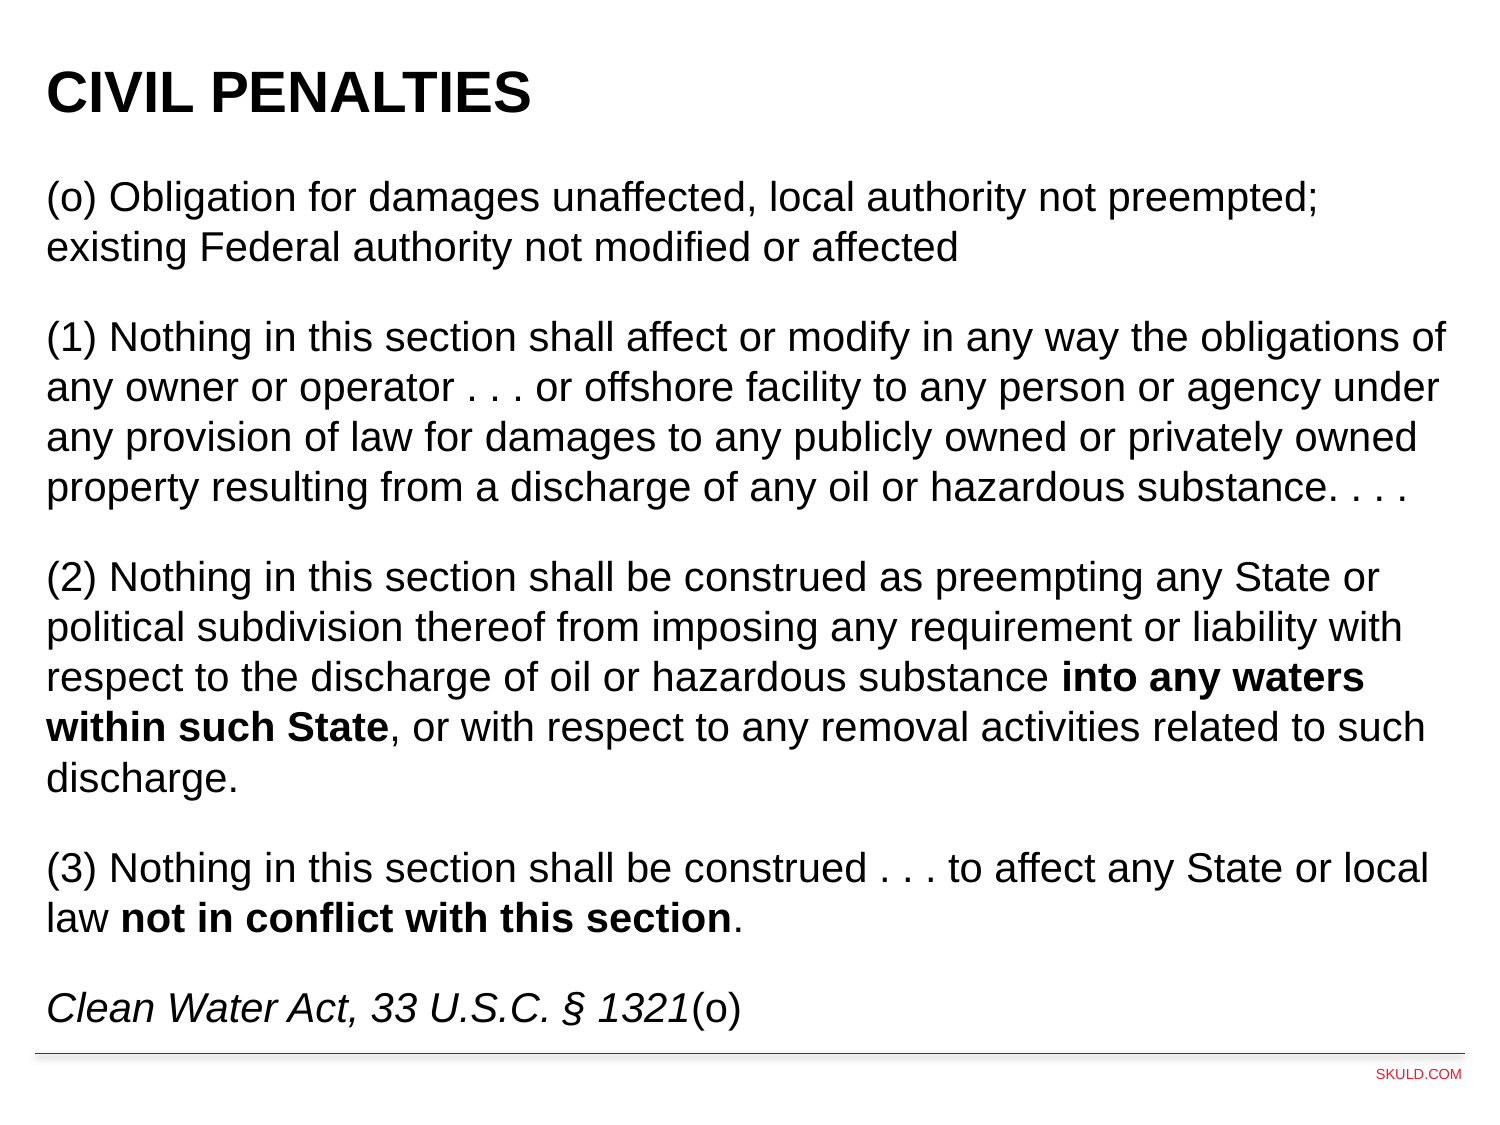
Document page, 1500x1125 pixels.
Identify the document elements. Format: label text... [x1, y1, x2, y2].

title CIVIL PENALTIES [30, 57, 1332, 141]
list (o) Obligation for damages unaffected, local authority not preempted; existing Federal authority not modified or affected (1) Nothing in this section shall affect or modify in any way the obligations of any owner or operator . . . or offshore facility to any person or agency under any provision of law for damages to any publicly owned or privately owned property resulting from a discharge of any oil or hazardous substance. . . . (2) Nothing in this section shall be construed as preempting any State or political subdivision thereof from imposing any requirement or liability with respect to the discharge of oil or hazardous substance into any waters within such State, or with respect to any removal activities related to such discharge. (3) Nothing in this section shall be construed . . . to affect any State or local law not in conflict with this section. Clean Water Act, 33 U.S.C. § 1321(o) [30, 162, 1473, 1048]
